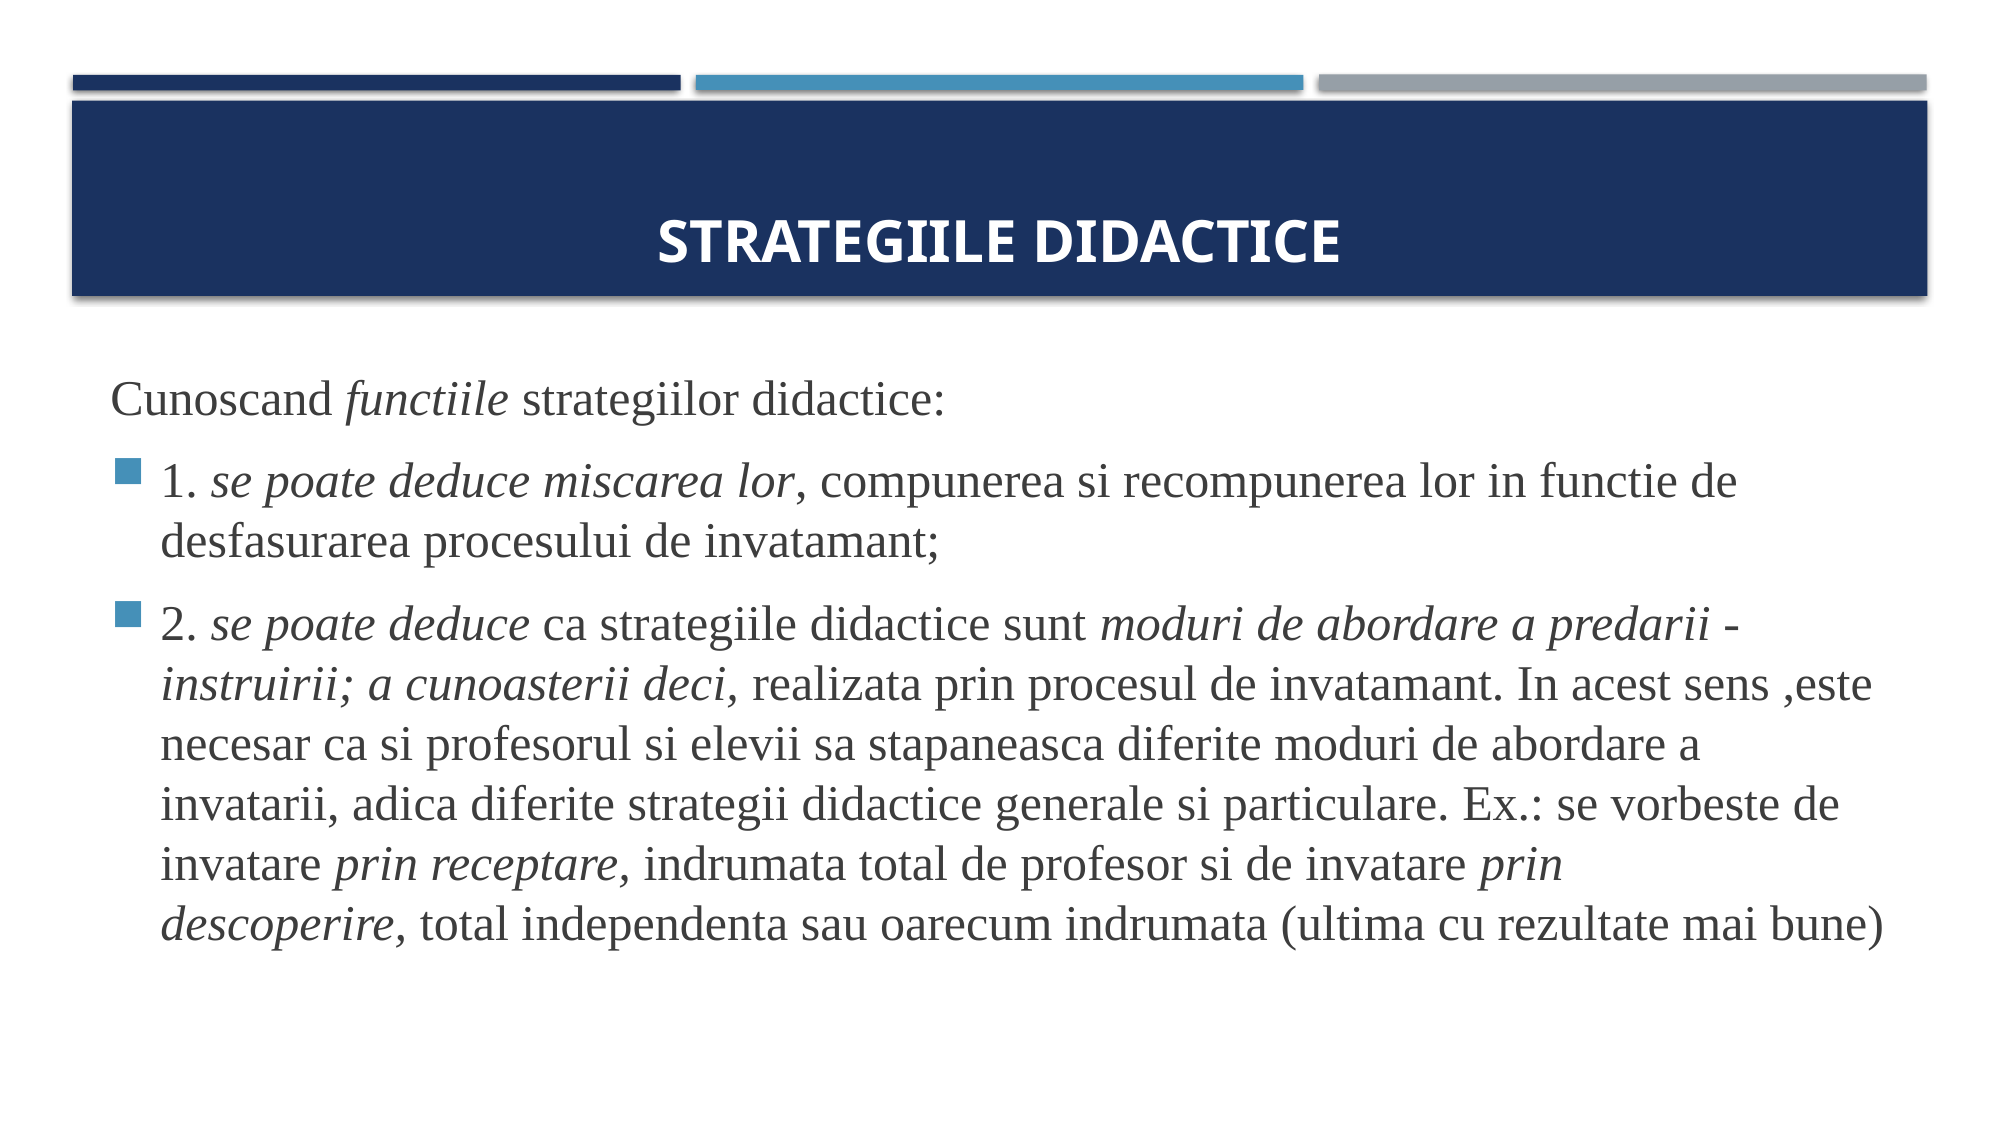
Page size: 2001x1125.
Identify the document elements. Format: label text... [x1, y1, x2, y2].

list Cunoscand functiile strategiilor didactice: 1. se poate deduce miscarea lor, compunerea si recompunerea lor in functie de desfasurarea procesului de invatamant; 2. se poate deduce ca strategiile didactice sunt moduri de abordare a predarii - instruirii; a cunoasterii deci, realizata prin procesul de invatamant. In acest sens ,este necesar ca si profesorul si elevii sa stapaneasca diferite moduri de abordare a invatarii, adica diferite strategii didactice generale si particulare. Ex.: se vorbeste de invatare prin receptare, indrumata total de profesor si de invatare prin descoperire, total independenta sau oarecum indrumata (ultima cu rezultate mai bune) [95, 357, 1905, 962]
title STRATEGIILE DIDACTICE [95, 115, 1905, 282]
